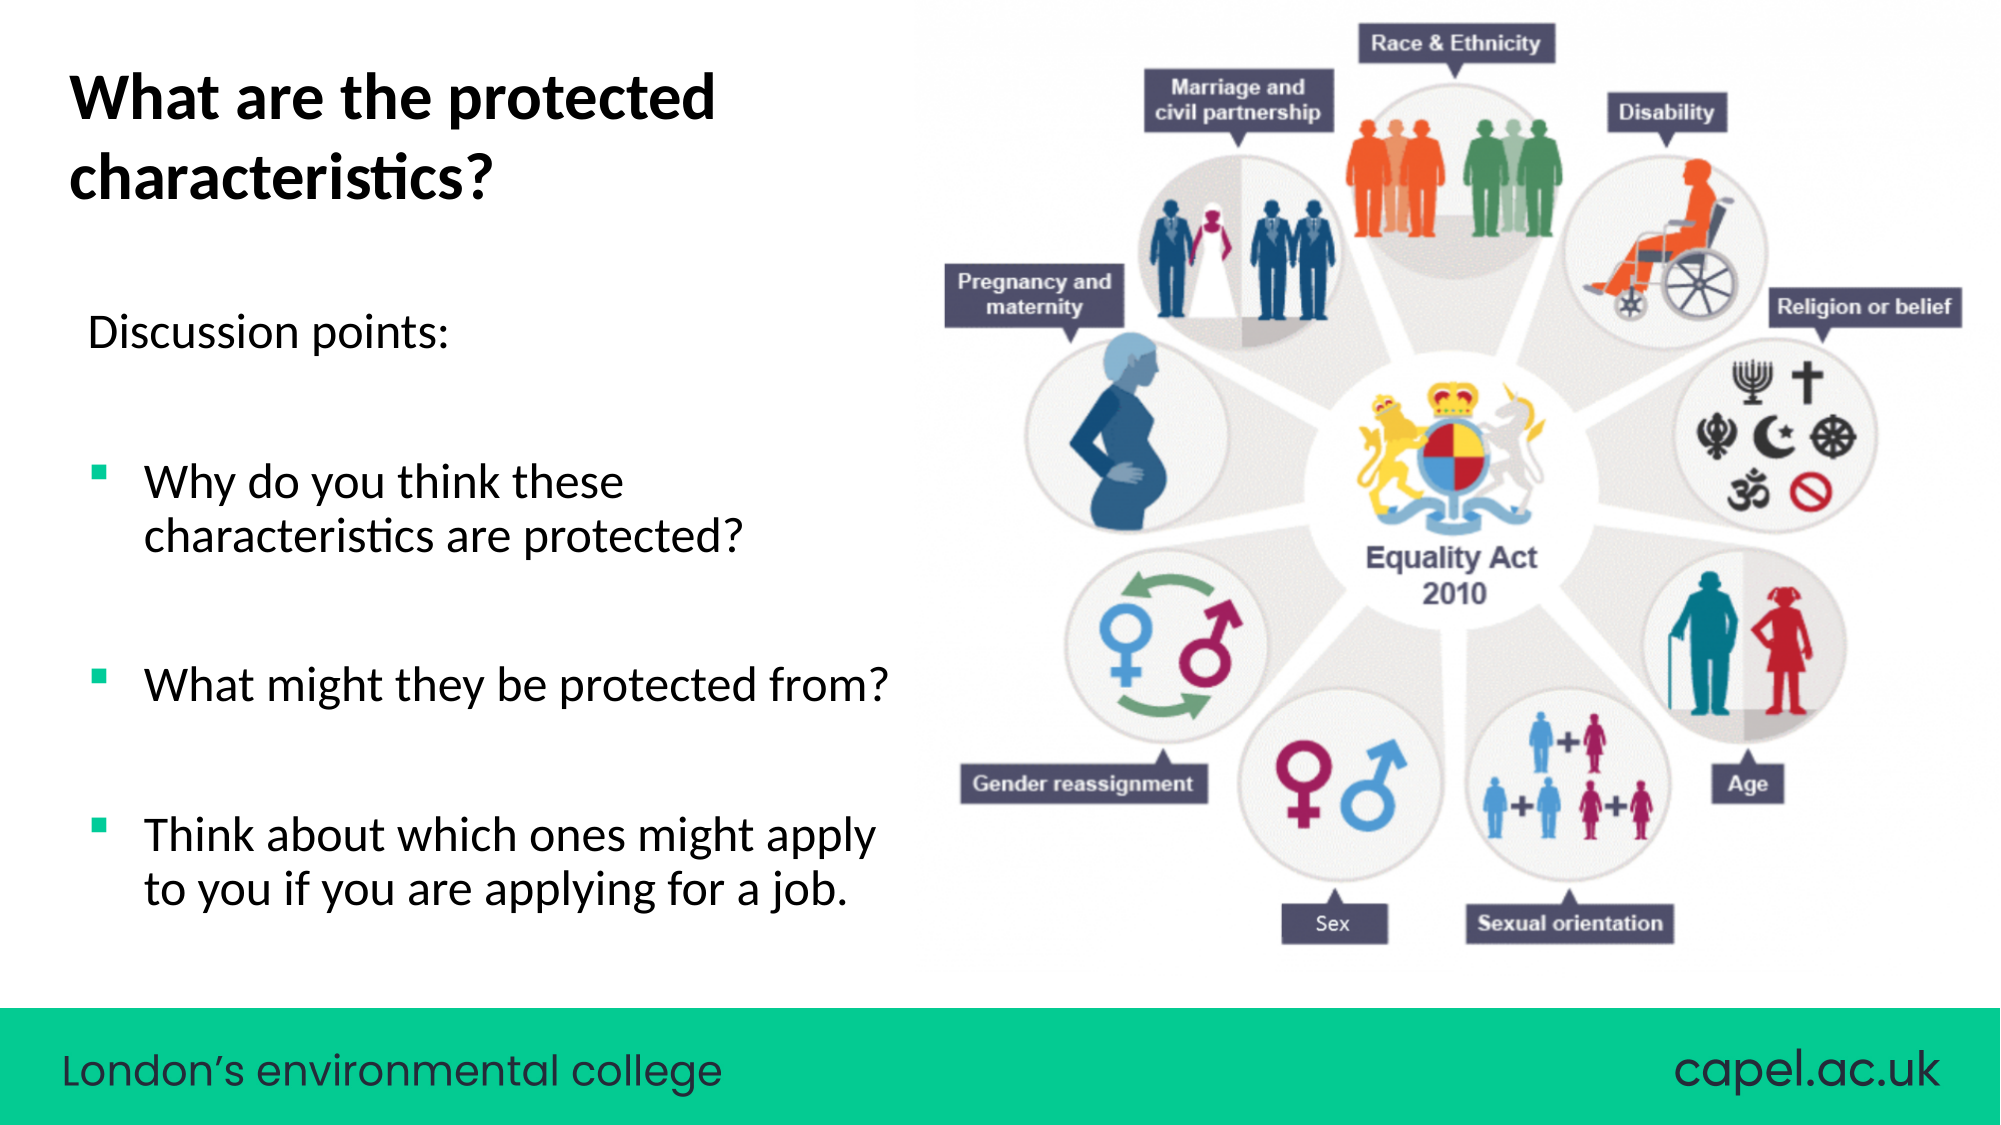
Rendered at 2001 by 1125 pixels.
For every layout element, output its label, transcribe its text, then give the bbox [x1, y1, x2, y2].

text_box Discussion points: Why do you think these characteristics are protected? What might they be protected from? Think about which ones might apply to you if you are applying for a job. [72, 220, 928, 981]
picture [914, 0, 2000, 979]
picture [0, 1008, 2000, 1125]
text_box What are the protected characteristics? [54, 45, 914, 220]
